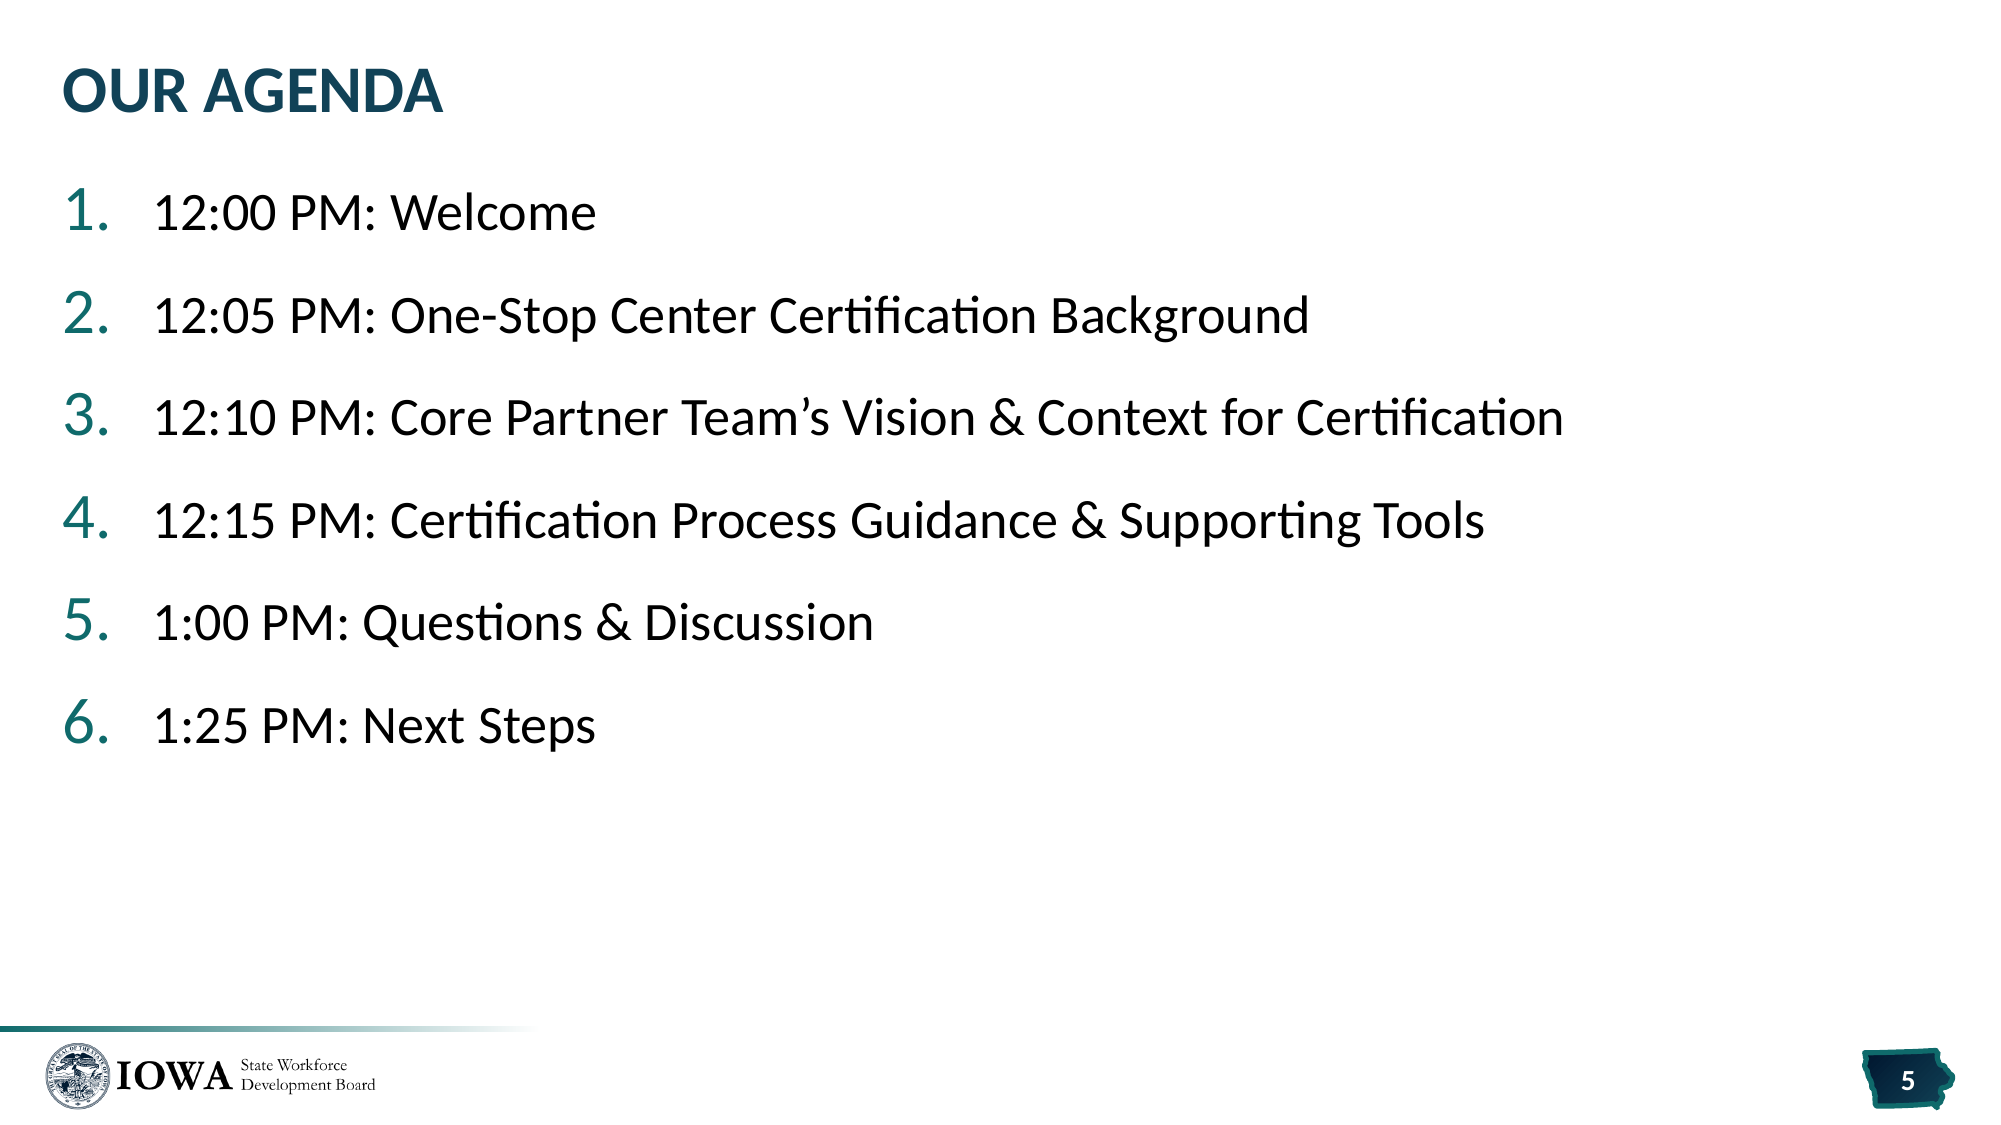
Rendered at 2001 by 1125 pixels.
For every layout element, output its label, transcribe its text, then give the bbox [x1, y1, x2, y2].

title Our Agenda [47, 36, 1953, 149]
picture [44, 1041, 381, 1111]
list 12:00 PM: Welcome 12:05 PM: One-Stop Center Certification Background 12:10 PM: Core Partner Team’s Vision & Context for Certification 12:15 PM: Certification Process Guidance & Supporting Tools 1:00 PM: Questions & Discussion 1:25 PM: Next Steps [47, 168, 1953, 982]
